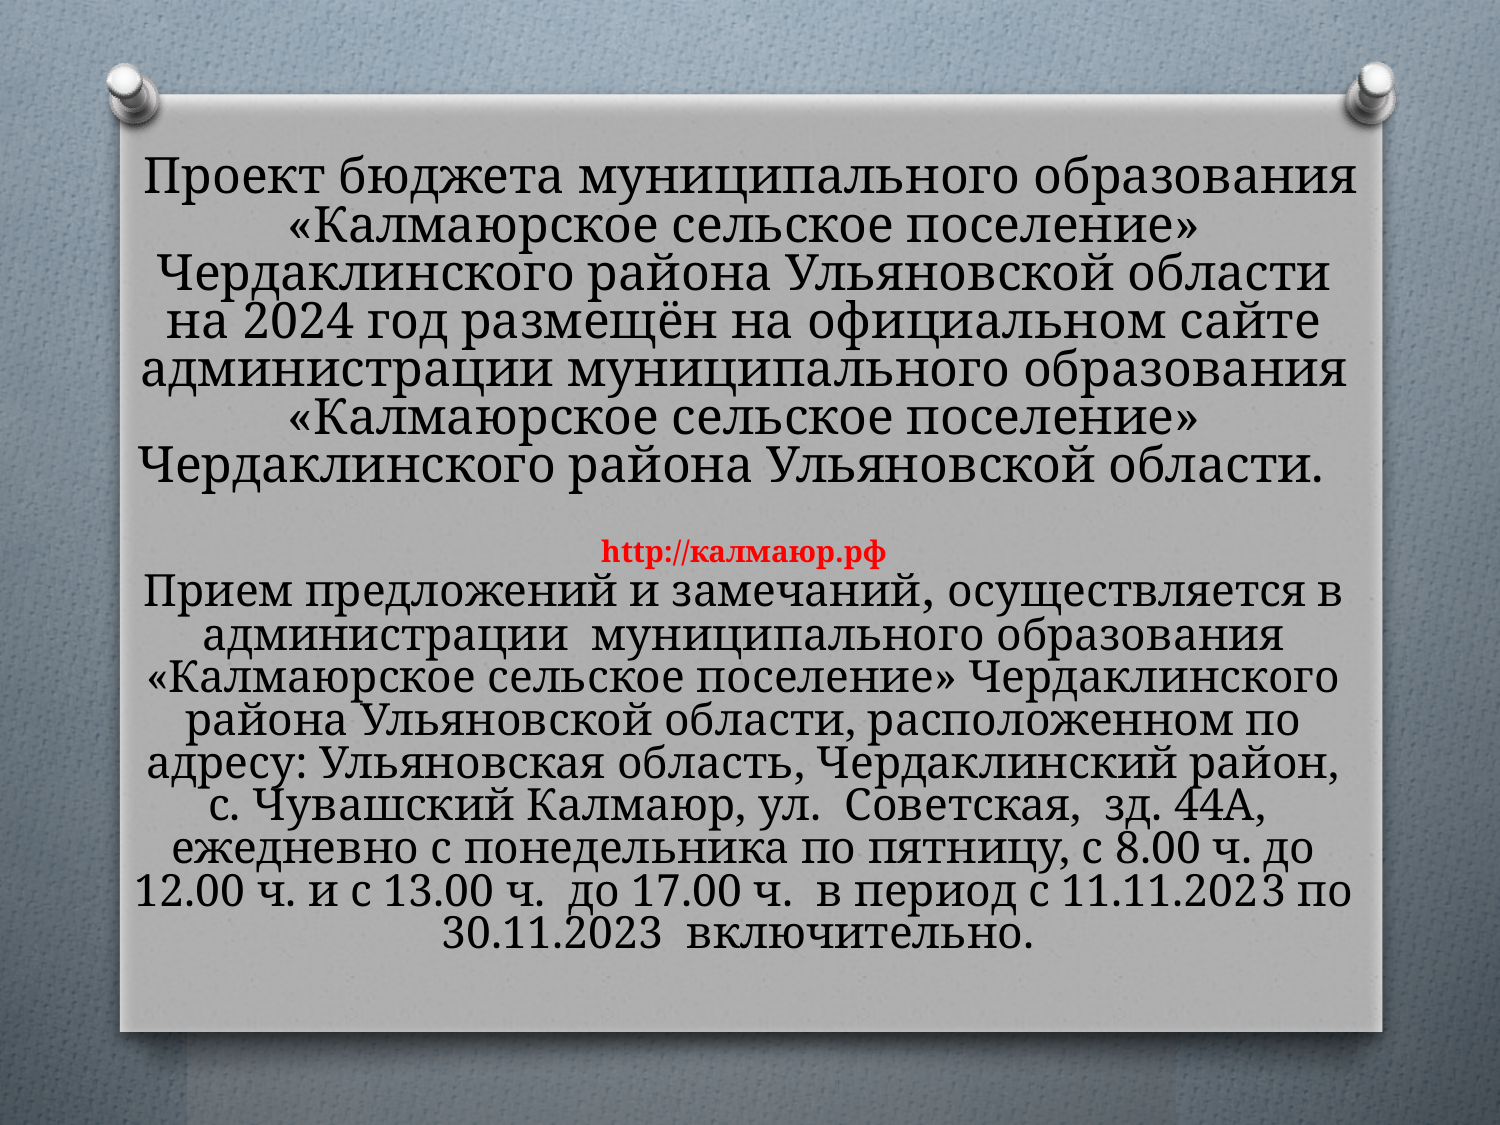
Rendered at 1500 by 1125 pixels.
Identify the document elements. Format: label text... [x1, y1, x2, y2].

picture [1317, 35, 1439, 146]
title Проект бюджета муниципального образования «Калмаюрское сельское поселение» Чердаклинского района Ульяновской области на 2024 год размещён на официальном сайте администрации муниципального образования «Калмаюрское сельское поселение» Чердаклинского района Ульяновской области. http://калмаюр.рф Прием предложений и замечаний, осуществляется в администрации муниципального образования «Калмаюрское сельское поселение» Чердаклинского района Ульяновской области, расположенном по адресу: Ульяновская область, Чердаклинский район, с. Чувашский Калмаюр, ул. Советская, зд. 44А, ежедневно с понедельника по пятницу, с 8.00 ч. до 12.00 ч. и с 13.00 ч. до 17.00 ч. в период с 11.11.2023 по 30.11.2023 включительно. [112, 90, 1376, 1035]
picture [75, 29, 198, 132]
